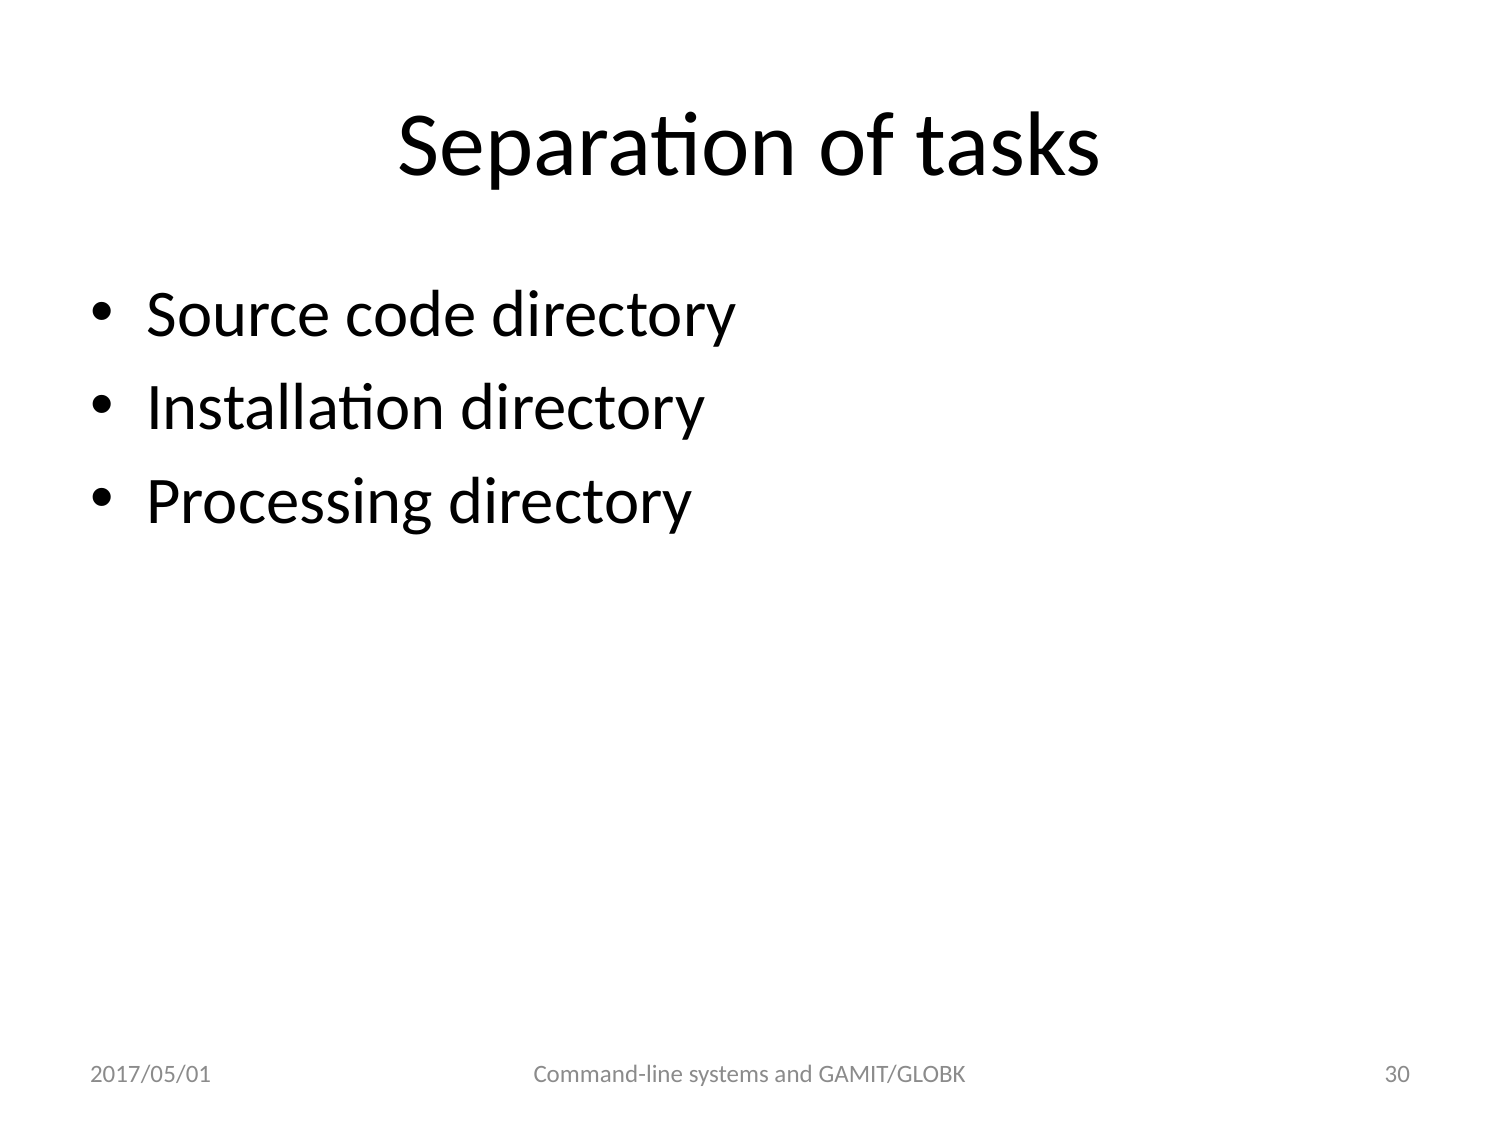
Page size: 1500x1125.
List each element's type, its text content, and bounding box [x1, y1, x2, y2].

list Source code directory Installation directory Processing directory [75, 262, 1425, 1005]
slide_number 29 [1074, 1042, 1425, 1103]
footer Command-line systems and GAMIT/GLOBK [512, 1042, 988, 1103]
title Separation of tasks [75, 45, 1425, 233]
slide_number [75, 1042, 425, 1103]
